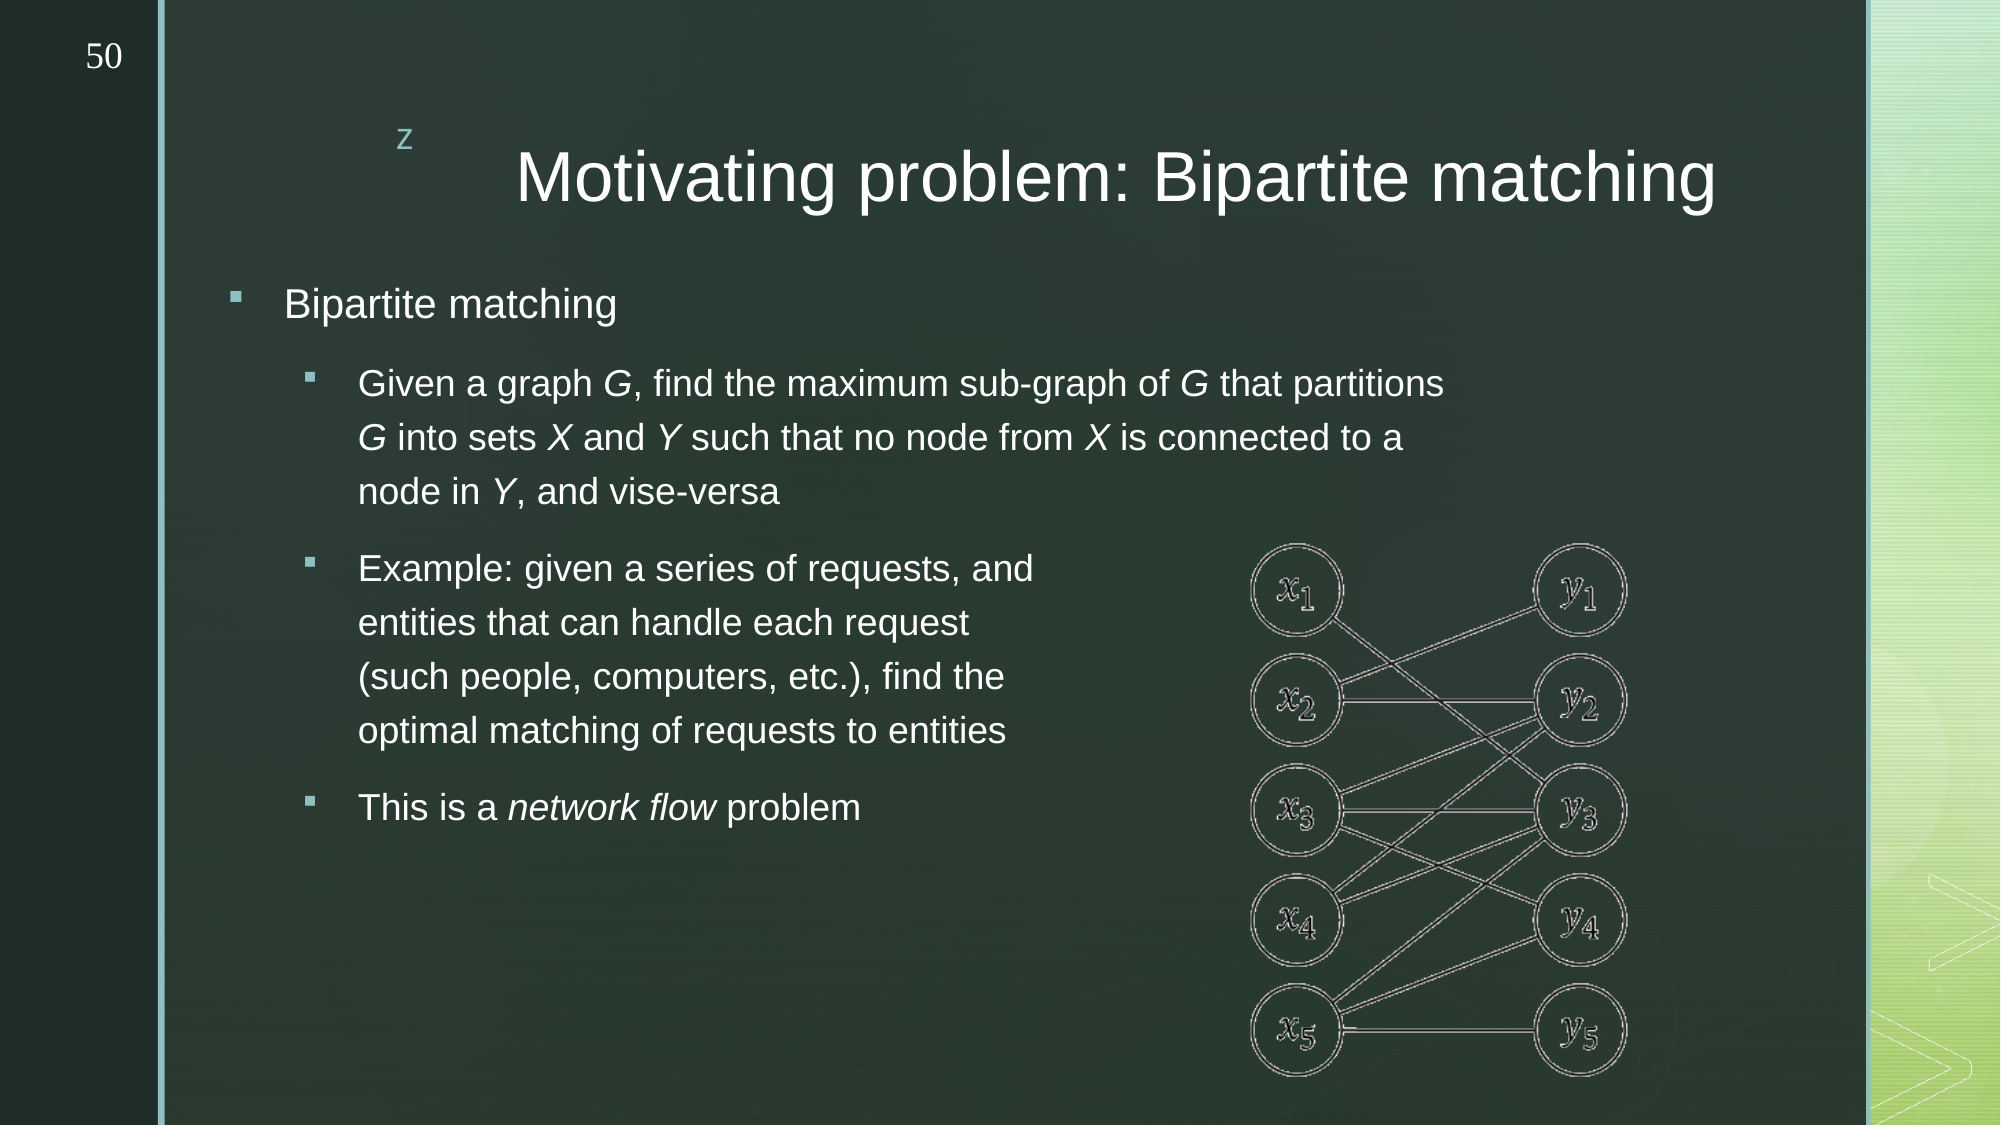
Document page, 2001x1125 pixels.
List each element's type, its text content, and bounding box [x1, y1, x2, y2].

picture [1871, 0, 2001, 1125]
picture [1134, 512, 1751, 1101]
list Bipartite matching Given a graph G, find the maximum sub-graph of G that partitions G into sets X and Y such that no node from X is connected to a node in Y, and vise-versa Example: given a series of requests, and entities that can handle each request (such people, computers, etc.), find the optimal matching of requests to entities This is a network flow problem [212, 309, 1492, 966]
slide_number 50 [25, 26, 131, 80]
title Motivating problem: Bipartite matching [428, 132, 1734, 310]
